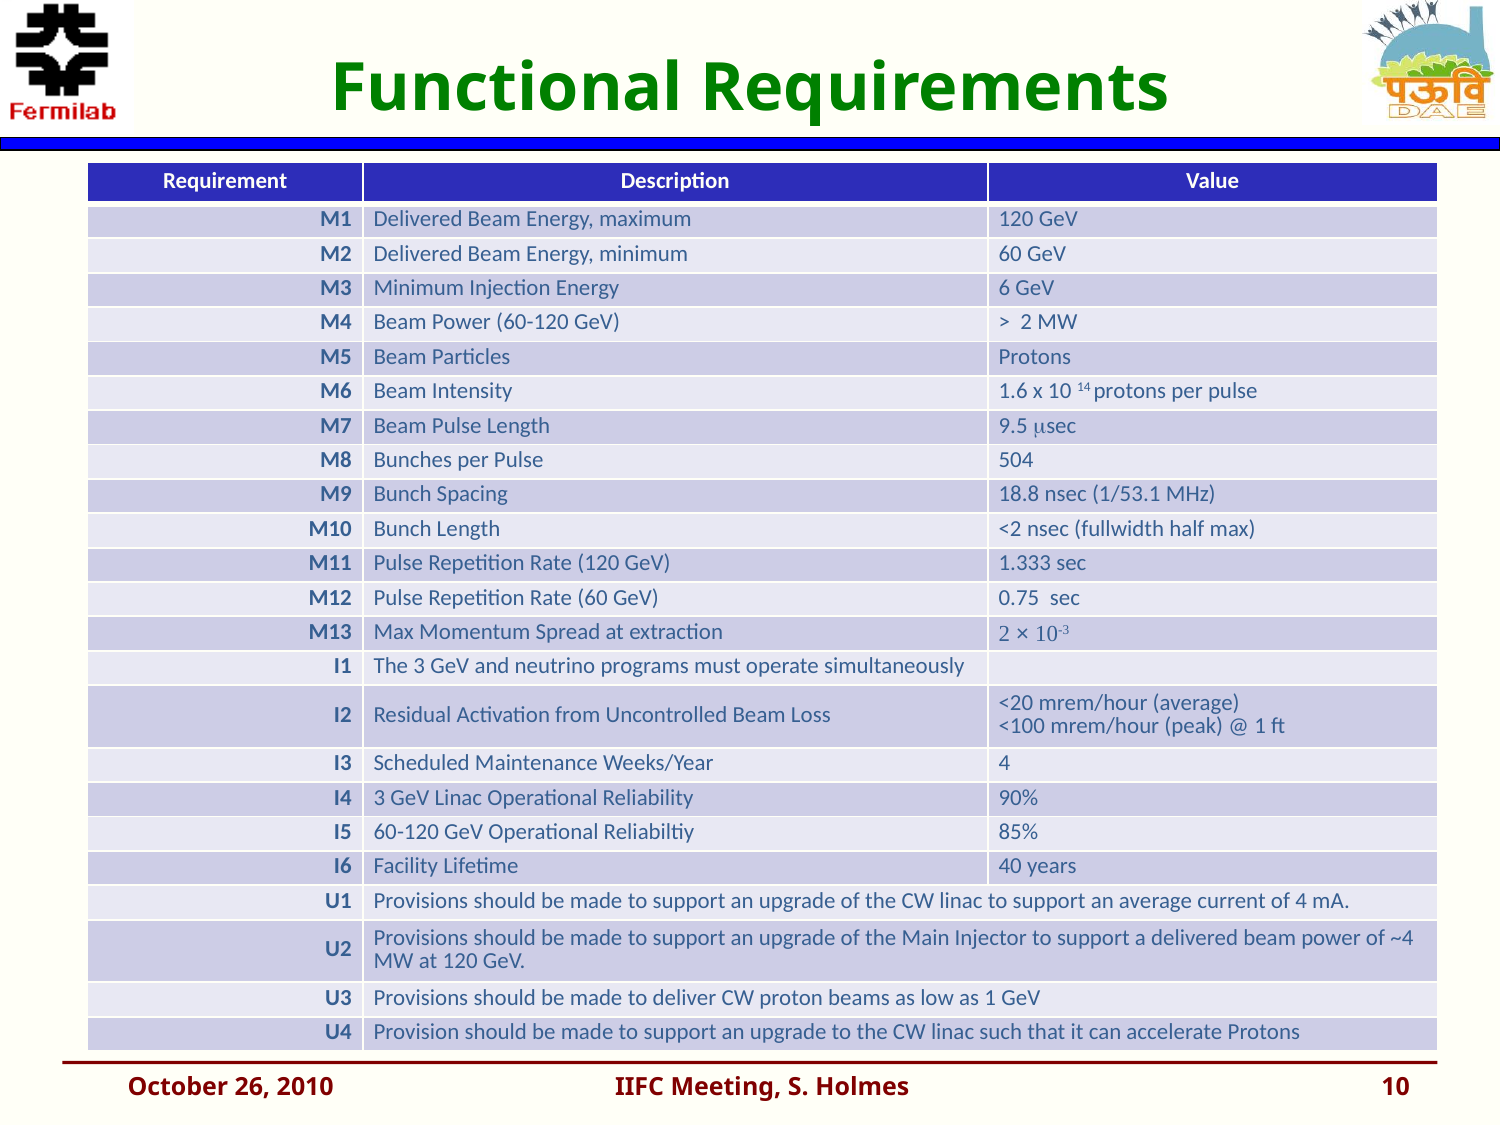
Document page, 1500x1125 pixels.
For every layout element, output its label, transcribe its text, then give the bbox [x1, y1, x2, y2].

table_cell I2 [88, 686, 362, 747]
table_cell M5 [88, 342, 362, 375]
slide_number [112, 1062, 426, 1113]
table_cell 4 [989, 749, 1437, 781]
table_cell Max Momentum Spread at extraction [364, 617, 987, 650]
table_cell Minimum Injection Energy [364, 274, 987, 306]
table_cell Scheduled Maintenance Weeks/Year [364, 749, 987, 781]
table_cell M2 [88, 239, 362, 272]
table_cell 0.75 sec [989, 583, 1437, 615]
picture [1362, 0, 1500, 125]
table_cell M8 [88, 445, 362, 478]
table_cell M12 [88, 583, 362, 615]
table_cell Protons [989, 342, 1437, 375]
picture [0, 0, 134, 134]
table_cell 3 GeV Linac Operational Reliability [364, 783, 987, 816]
table_cell Beam Pulse Length [364, 411, 987, 444]
table_cell U2 [88, 921, 362, 981]
table_cell M6 [88, 377, 362, 409]
table_cell Provision should be made to support an upgrade to the CW linac such that it can accelerate Protons [364, 1018, 1437, 1050]
table_header Value [989, 163, 1437, 201]
table_cell Delivered Beam Energy, minimum [364, 239, 987, 272]
footer IIFC Meeting, S. Holmes [462, 1062, 1063, 1113]
slide_number 10 [1112, 1062, 1426, 1113]
table_cell I3 [88, 749, 362, 781]
table_cell Residual Activation from Uncontrolled Beam Loss [364, 686, 987, 747]
table_cell 40 years [989, 852, 1437, 884]
table_cell 85% [989, 817, 1437, 850]
table_cell Facility Lifetime [364, 852, 987, 884]
table_cell <20 mrem/hour (average) <100 mrem/hour (peak) @ 1 ft [989, 686, 1437, 747]
table_cell M4 [88, 308, 362, 341]
table_header Requirement [88, 163, 362, 201]
table_cell I1 [88, 652, 362, 684]
table_cell Beam Intensity [364, 377, 987, 409]
table_cell 6 GeV [989, 274, 1437, 306]
table_cell M3 [88, 274, 362, 306]
table_cell M10 [88, 514, 362, 547]
table_cell U4 [88, 1018, 362, 1050]
table_cell Bunch Length [364, 514, 987, 547]
table_cell Pulse Repetition Rate (120 GeV) [364, 549, 987, 581]
table_cell Delivered Beam Energy, maximum [364, 207, 987, 237]
table_cell Pulse Repetition Rate (60 GeV) [364, 583, 987, 615]
table_cell M7 [88, 411, 362, 444]
table_cell Provisions should be made to support an upgrade of the Main Injector to support a delivered beam power of ~4 MW at 120 GeV. [364, 921, 1437, 981]
table_cell 60 GeV [989, 239, 1437, 272]
table_cell 1.333 sec [989, 549, 1437, 581]
table_cell Provisions should be made to deliver CW proton beams as low as 1 GeV [364, 983, 1437, 1016]
table_cell 90% [989, 783, 1437, 816]
table_cell 18.8 nsec (1/53.1 MHz) [989, 480, 1437, 512]
table_cell 1.6 x 10 14 protons per pulse [989, 377, 1437, 409]
table_header Description [364, 163, 987, 201]
table_cell I6 [88, 852, 362, 884]
table_cell U3 [88, 983, 362, 1016]
table_cell 2 × 10-3 [989, 617, 1437, 650]
table_cell Bunch Spacing [364, 480, 987, 512]
table_cell Beam Particles [364, 342, 987, 375]
table_cell M9 [88, 480, 362, 512]
table_cell U1 [88, 886, 362, 919]
title Functional Requirements [74, 24, 1426, 143]
table_cell M13 [88, 617, 362, 650]
table_cell 60-120 GeV Operational Reliabiltiy [364, 817, 987, 850]
table_cell 120 GeV [989, 207, 1437, 237]
table_cell Bunches per Pulse [364, 445, 987, 478]
table_cell Provisions should be made to support an upgrade of the CW linac to support an average current of 4 mA. [364, 886, 1437, 919]
table_cell <2 nsec (fullwidth half max) [989, 514, 1437, 547]
table_cell M1 [88, 207, 362, 237]
table_cell M11 [88, 549, 362, 581]
table_cell 504 [989, 445, 1437, 478]
table_cell I5 [88, 817, 362, 850]
table_cell I4 [88, 783, 362, 816]
table_cell 9.5 msec [989, 411, 1437, 444]
table_cell The 3 GeV and neutrino programs must operate simultaneously [364, 652, 987, 684]
table_cell Beam Power (60-120 GeV) [364, 308, 987, 341]
table_cell > 2 MW [989, 308, 1437, 341]
table_cell [989, 652, 1437, 684]
